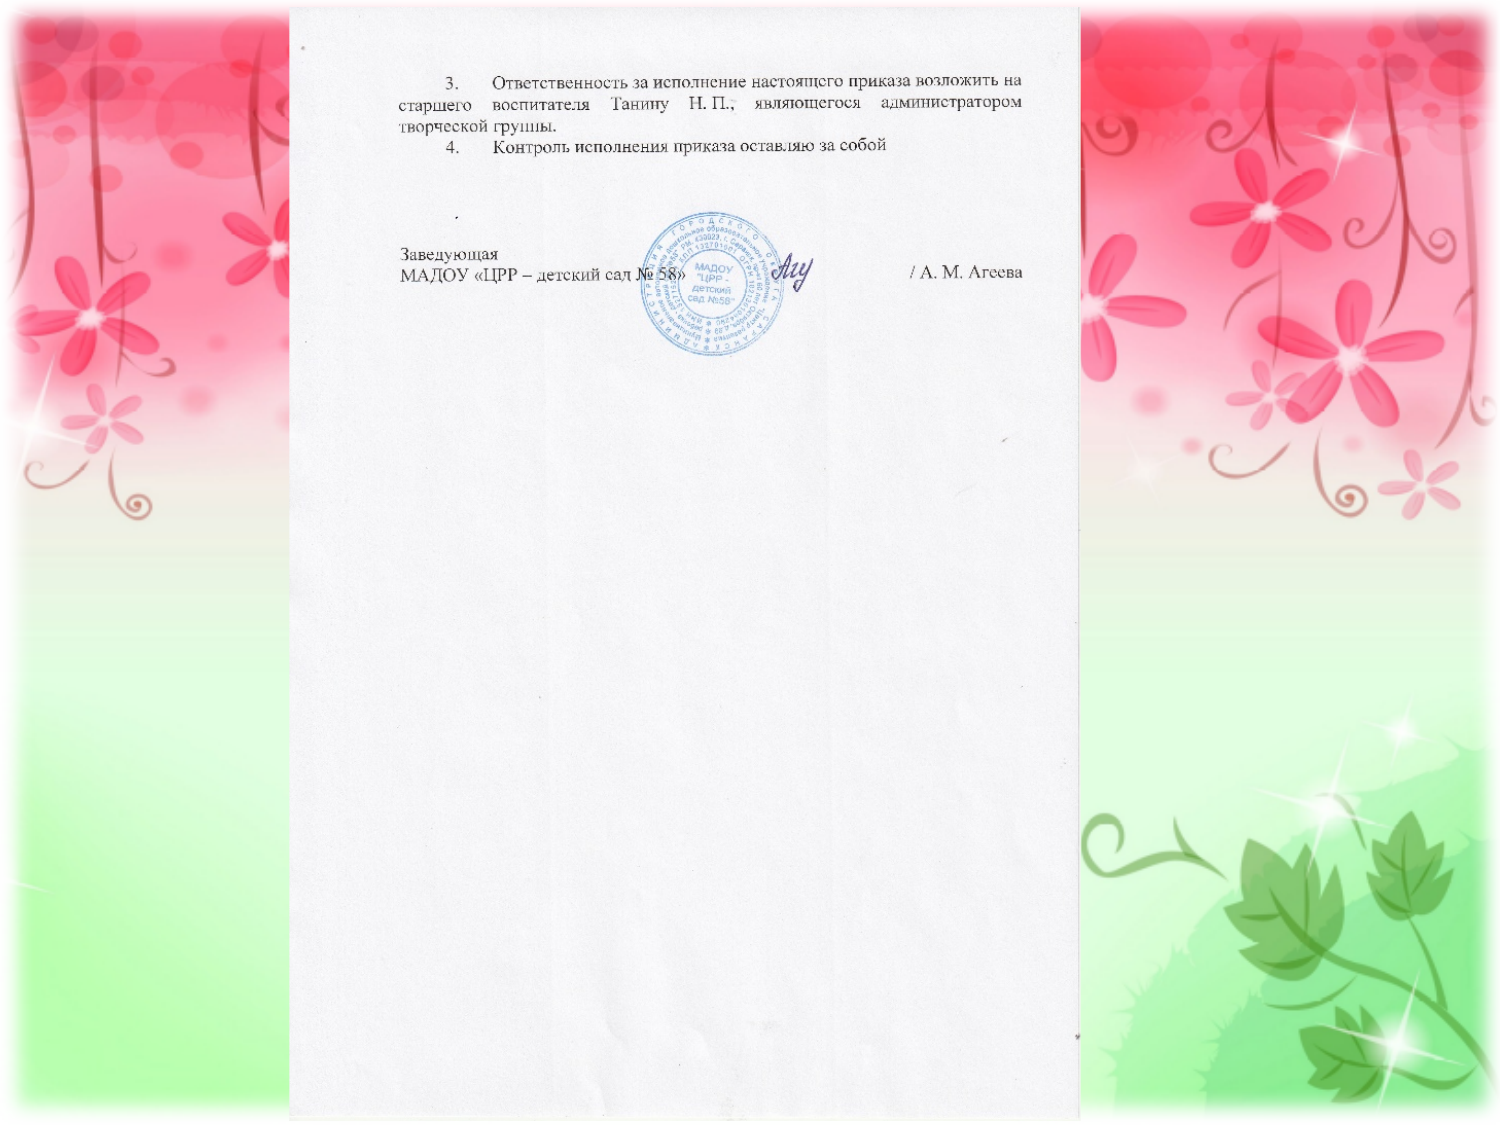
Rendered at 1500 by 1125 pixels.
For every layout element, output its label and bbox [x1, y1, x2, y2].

list [289, 6, 1081, 1121]
picture [0, 0, 1500, 1125]
